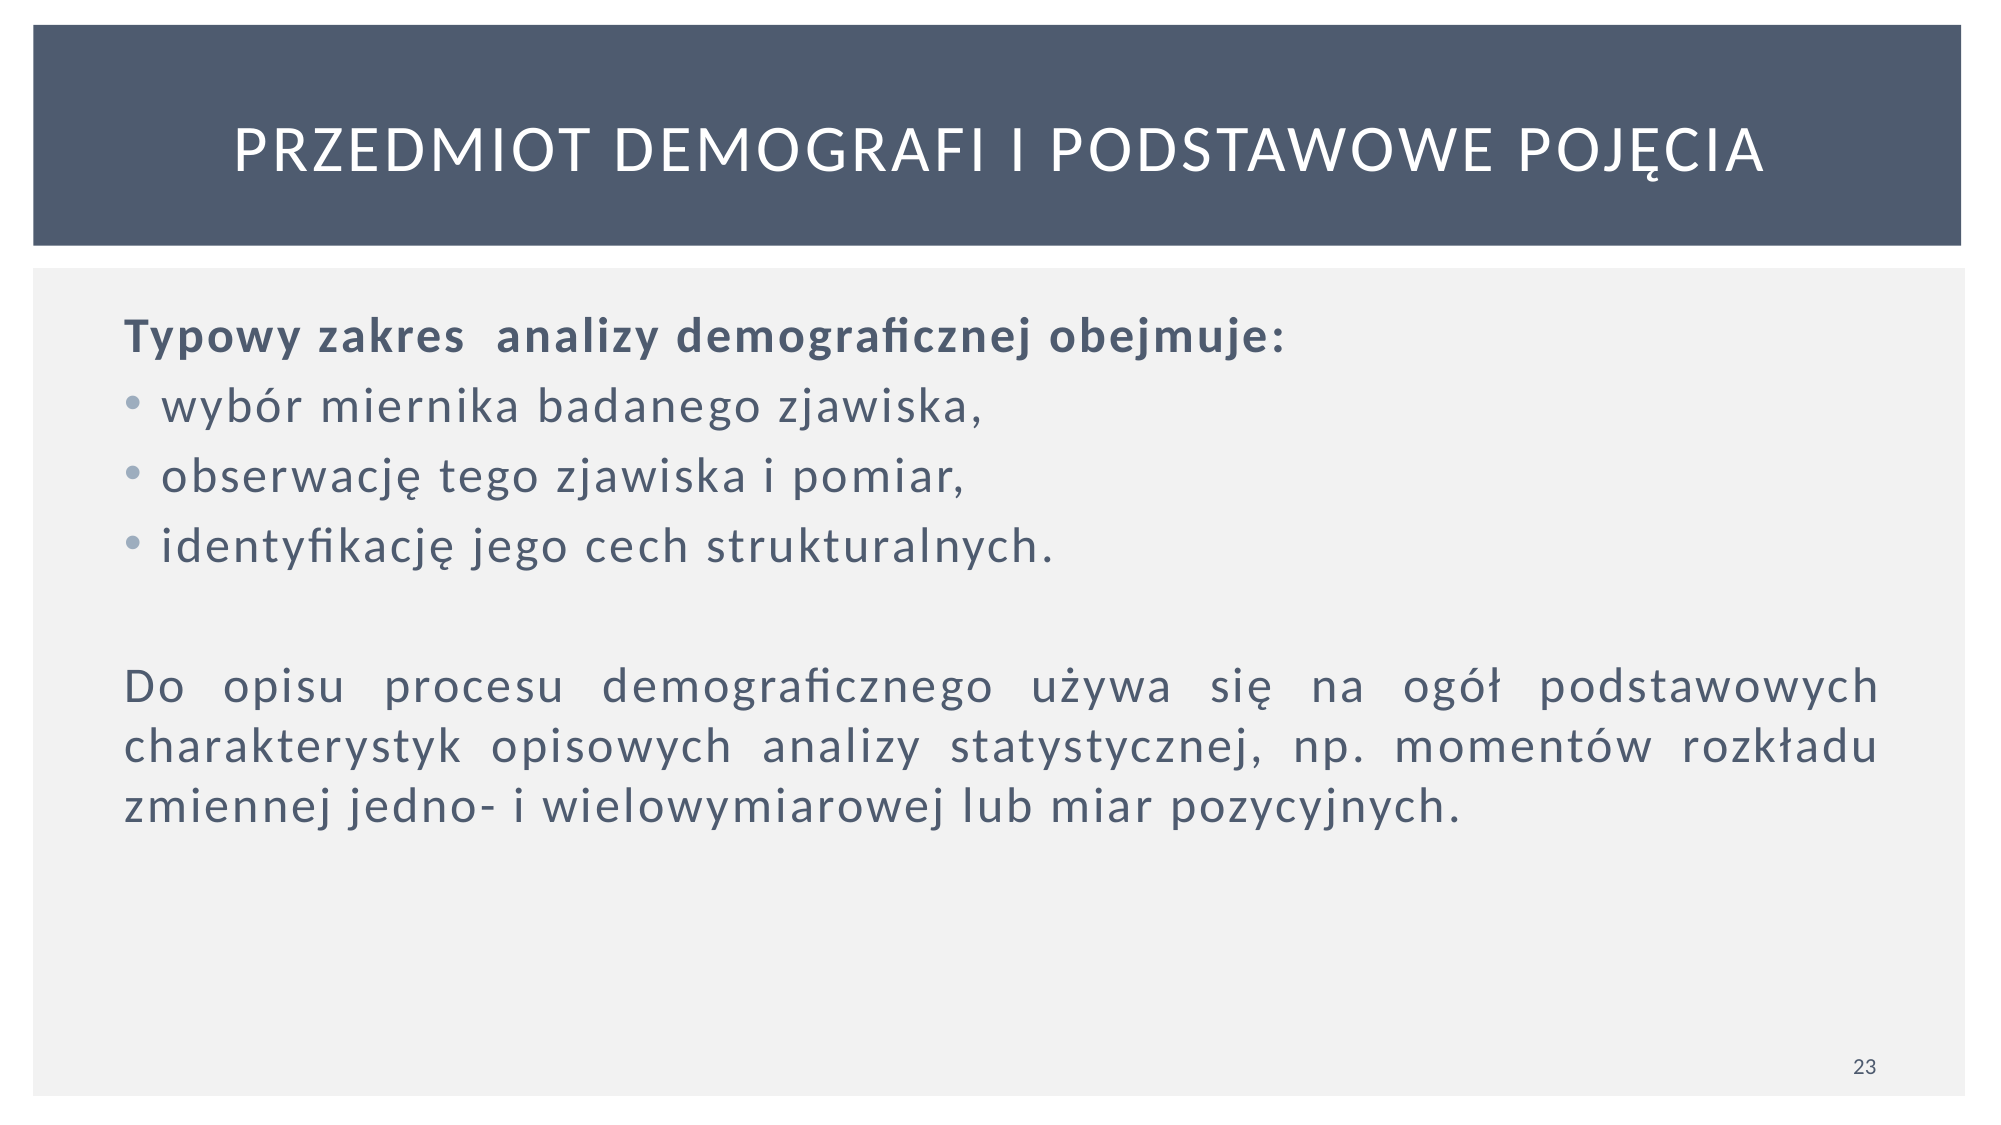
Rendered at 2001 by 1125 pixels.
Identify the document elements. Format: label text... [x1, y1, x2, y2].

title PRZEDMIOT DEMOGRAFI I PODSTAWOWE POJĘcia [83, 58, 1917, 232]
slide_number 23 [1800, 1041, 1930, 1089]
list Typowy zakres analizy demograficznej obejmuje: wybór miernika badane­go zjawiska, obserwację tego zjawiska i pomiar, identyfikację jego cech strukturalnych. Do opisu procesu demograficznego używa się na ogół podstawowych charakterystyk opisowych analizy statystycznej, np. momentów rozkładu zmiennej jedno- i wielowymiarowej lub miar pozycyjnych. [101, 295, 1899, 1088]
